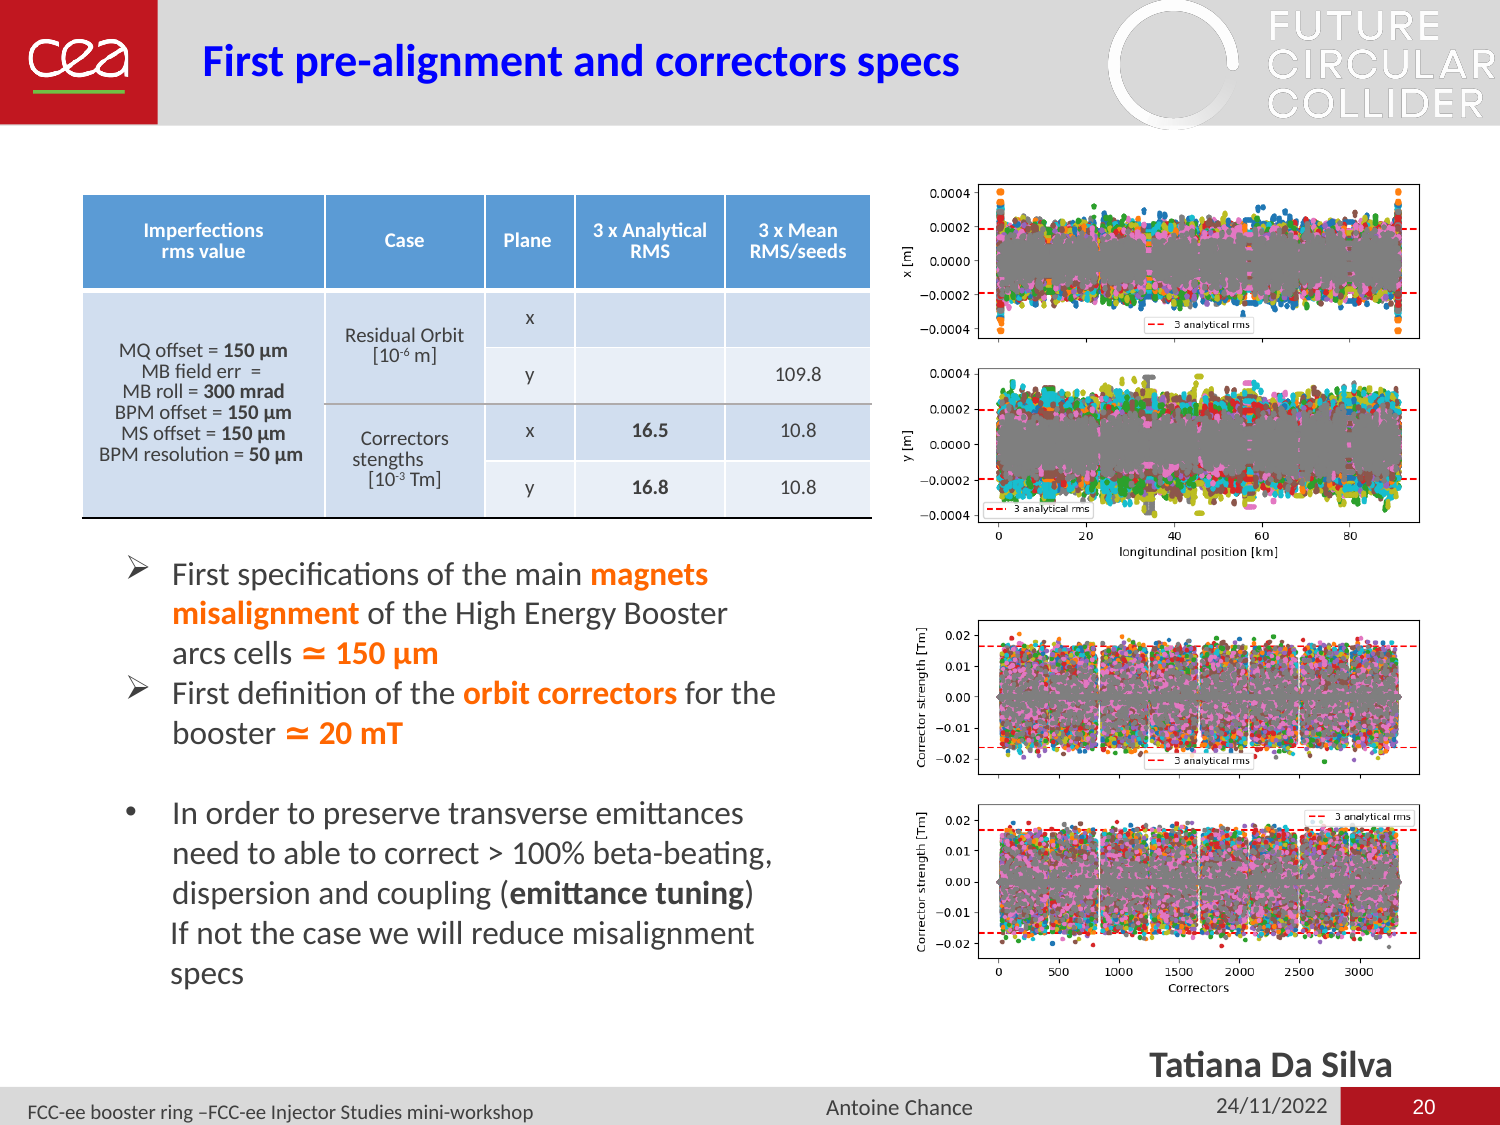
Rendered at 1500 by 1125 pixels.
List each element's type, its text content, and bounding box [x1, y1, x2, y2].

picture [1108, 0, 1495, 130]
picture [891, 159, 1435, 568]
text_box First specifications of the main magnets misalignment of the High Energy Booster arcs cells ≃ 150 μm First definition of the orbit correctors for the booster ≃ 20 mT In order to preserve transverse emittances need to able to correct > 100% beta-beating, dispersion and coupling (emittance tuning) If not the case we will reduce misalignment specs [110, 544, 796, 999]
picture [891, 595, 1435, 1003]
slide_number 20 [1372, 1093, 1476, 1119]
title First pre-alignment and correctors specs [181, 32, 1011, 95]
picture [27, 36, 129, 94]
text_box Tatiana Da Silva [1134, 1032, 1409, 1093]
